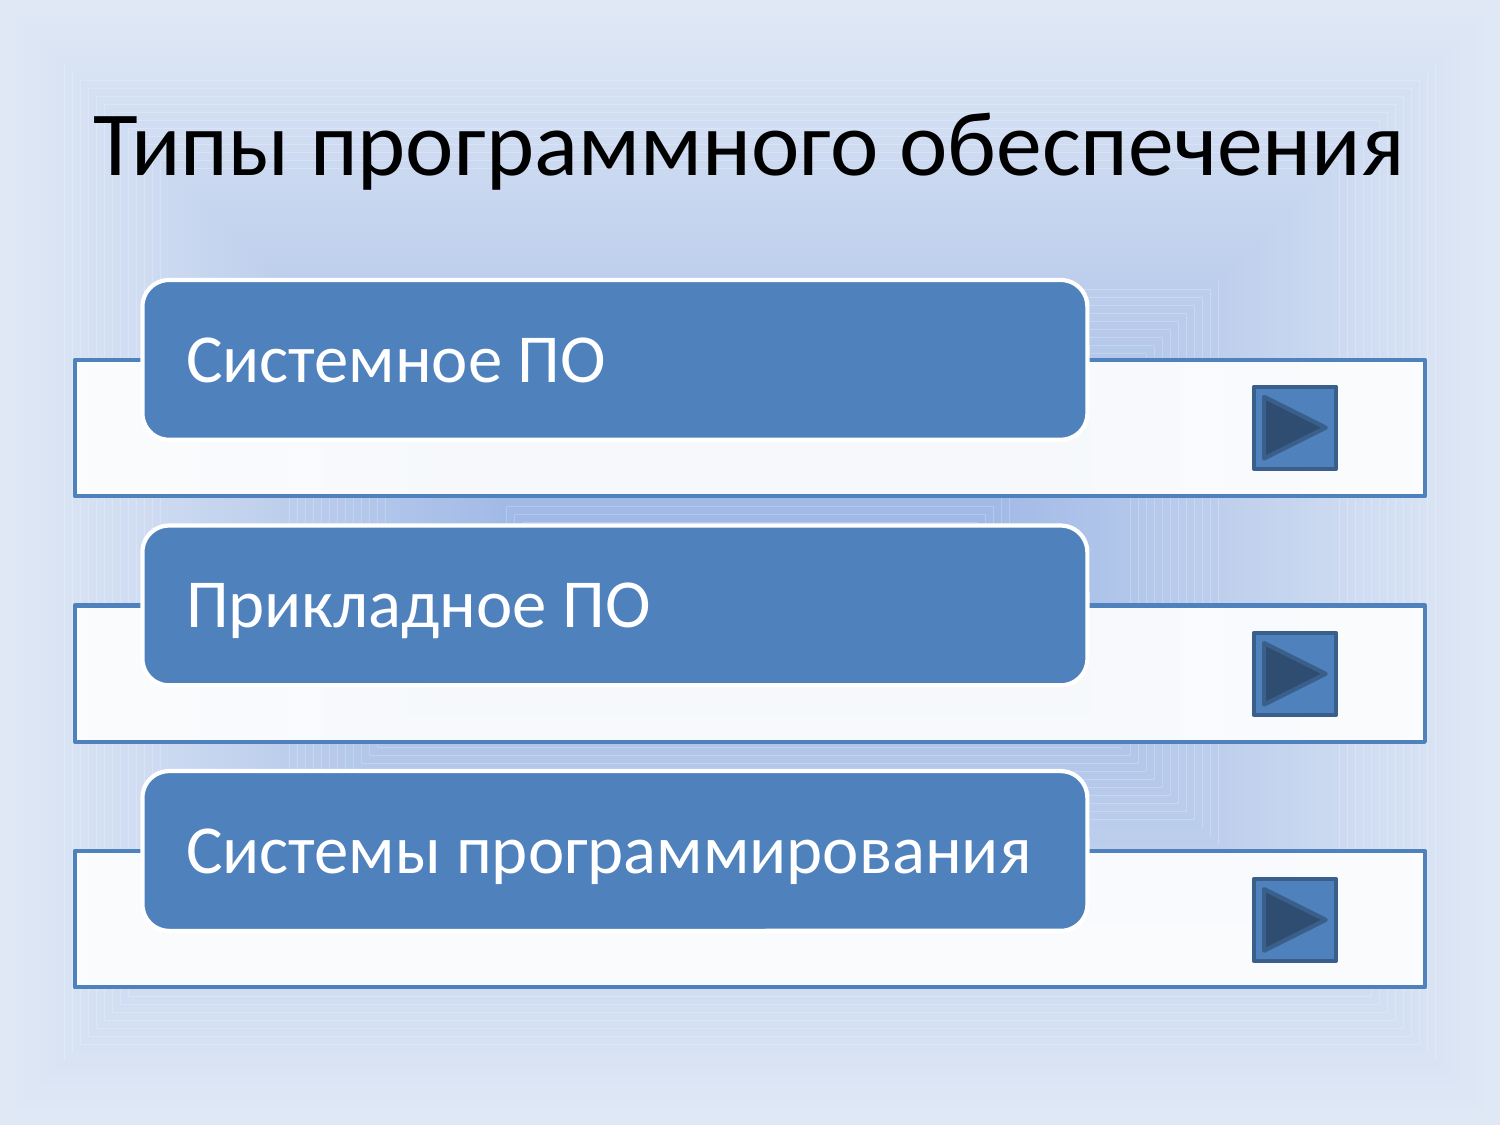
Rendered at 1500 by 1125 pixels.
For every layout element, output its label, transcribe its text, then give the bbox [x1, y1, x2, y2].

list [74, 262, 1426, 1006]
title Типы программного обеспечения [75, 45, 1425, 233]
